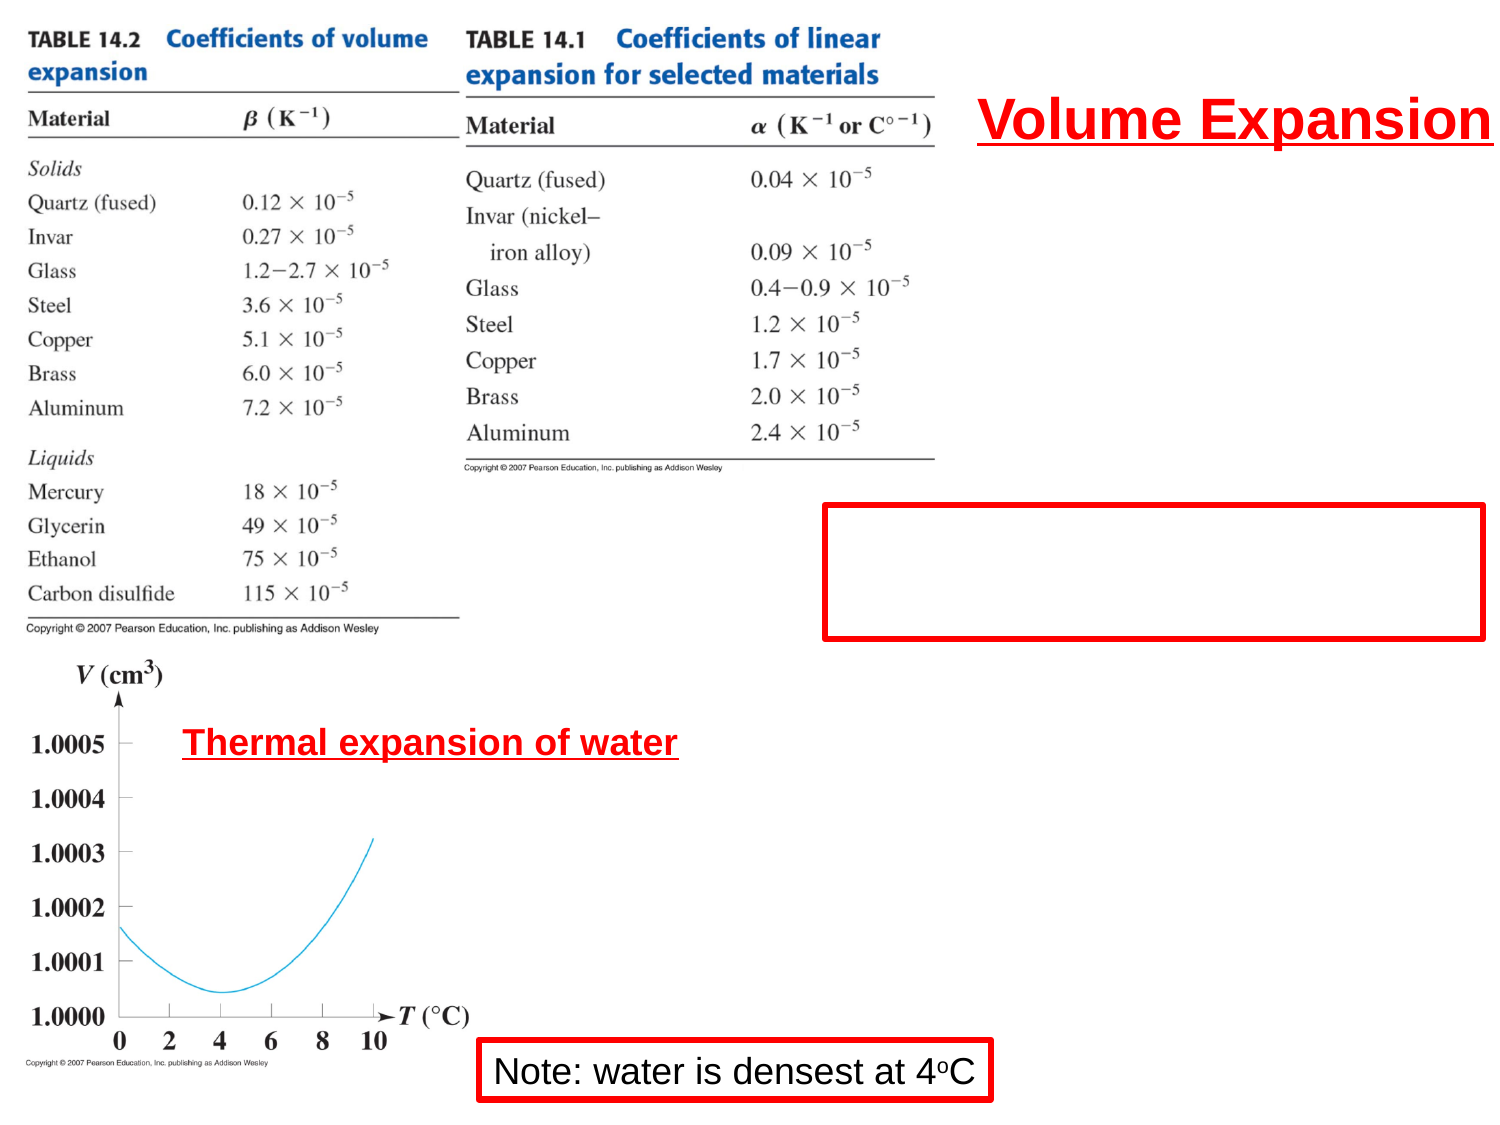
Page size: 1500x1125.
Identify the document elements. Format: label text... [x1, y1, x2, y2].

text_box Thermal expansion of water [479, 710, 694, 771]
picture [24, 649, 476, 1071]
text_box Volume Expansion [962, 73, 1500, 159]
text_box Note: water is densest at 4oC [478, 1039, 991, 1100]
picture [24, 24, 937, 640]
